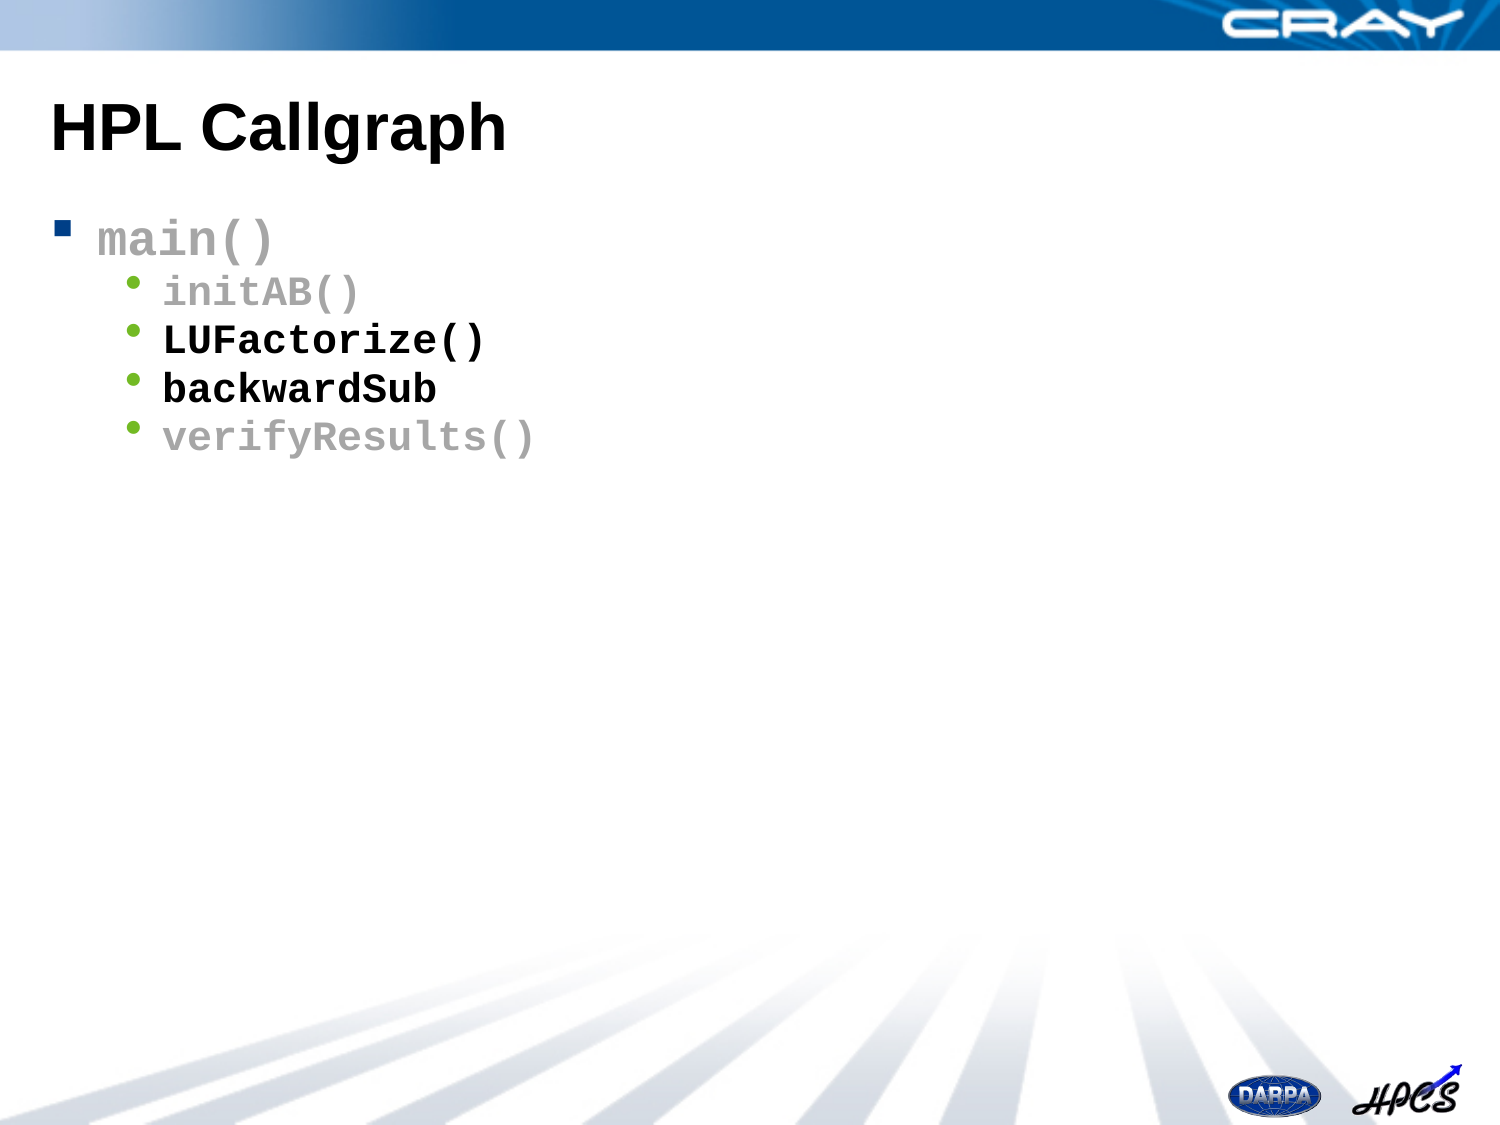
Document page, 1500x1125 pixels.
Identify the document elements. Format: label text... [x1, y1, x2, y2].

list main() initAB() LUFactorize() backwardSub verifyResults() [34, 197, 1464, 1050]
title HPL Callgraph [34, 76, 1464, 162]
picture [0, 0, 1500, 1125]
